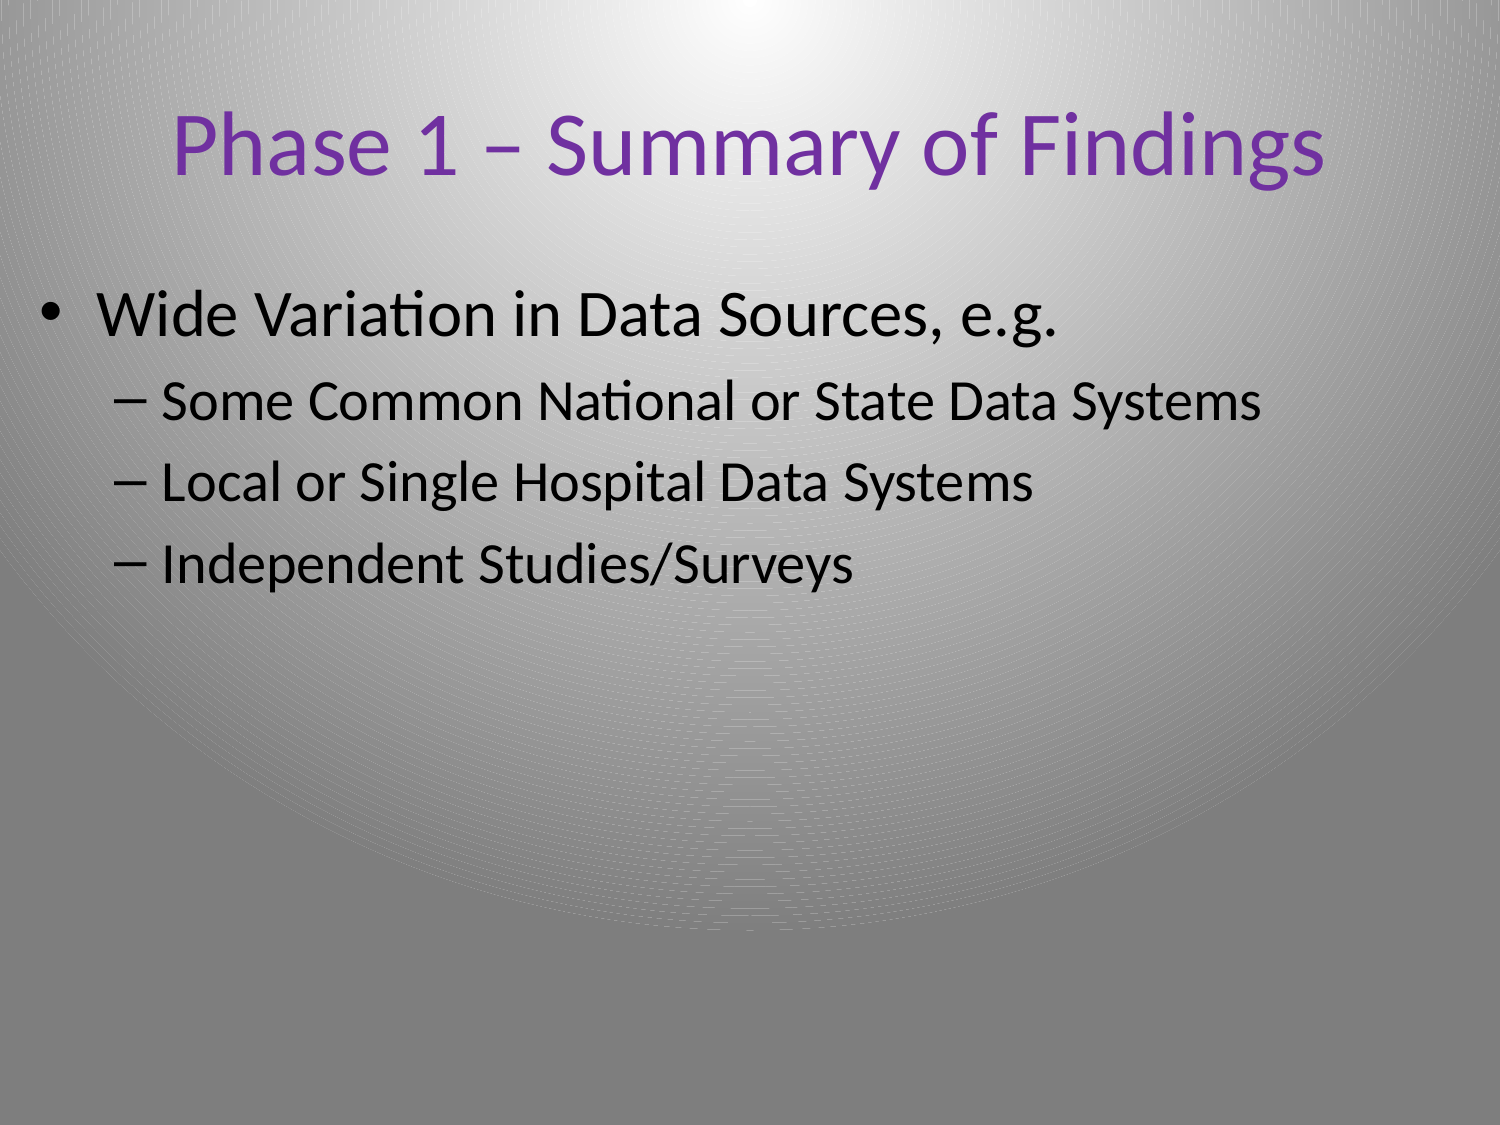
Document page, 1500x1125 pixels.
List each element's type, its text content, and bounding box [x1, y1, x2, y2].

list Wide Variation in Data Sources, e.g. Some Common National or State Data Systems Local or Single Hospital Data Systems Independent Studies/Surveys [24, 262, 1475, 1005]
title Phase 1 – Summary of Findings [75, 45, 1425, 233]
